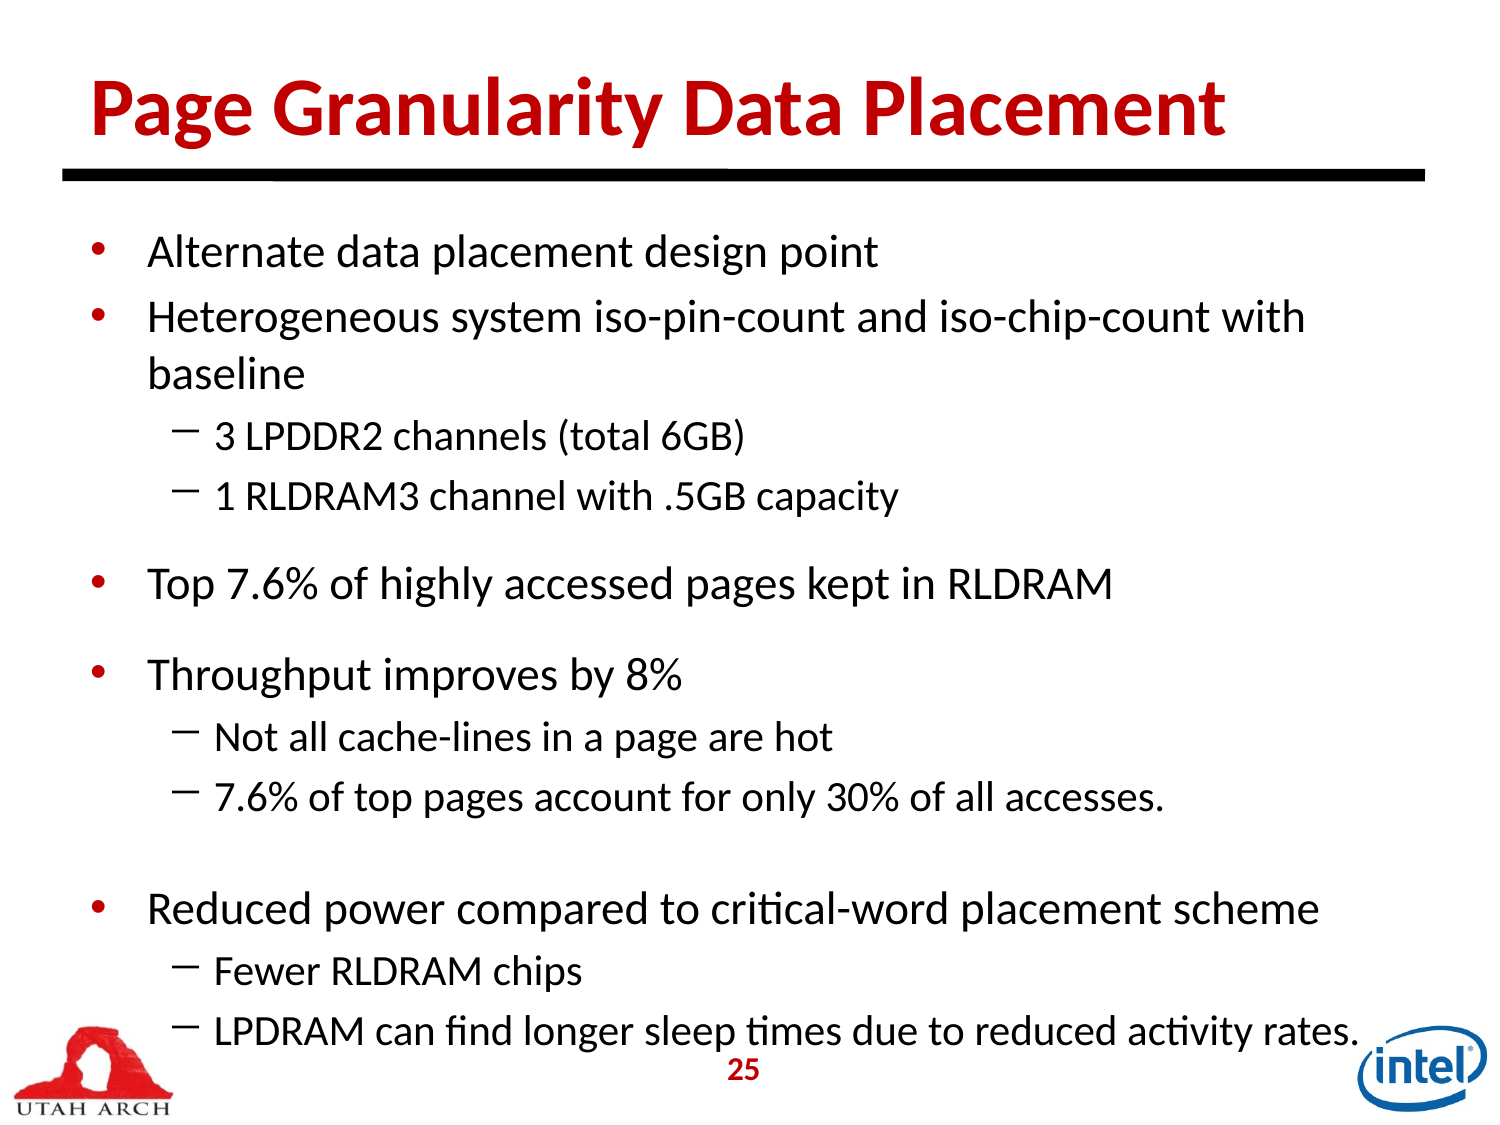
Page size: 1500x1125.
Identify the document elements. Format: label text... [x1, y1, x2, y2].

picture [1331, 999, 1500, 1125]
list Alternate data placement design point Heterogeneous system iso-pin-count and iso-chip-count with baseline 3 LPDDR2 channels (total 6GB) 1 RLDRAM3 channel with .5GB capacity Top 7.6% of highly accessed pages kept in RLDRAM Throughput improves by 8% Not all cache-lines in a page are hot 7.6% of top pages account for only 30% of all accesses. Reduced power compared to critical-word placement scheme Fewer RLDRAM chips LPDRAM can find longer sleep times due to reduced activity rates. [75, 212, 1425, 1063]
title Page Granularity Data Placement [75, 37, 1425, 168]
picture [12, 1023, 176, 1119]
slide_number 25 [568, 1063, 919, 1097]
